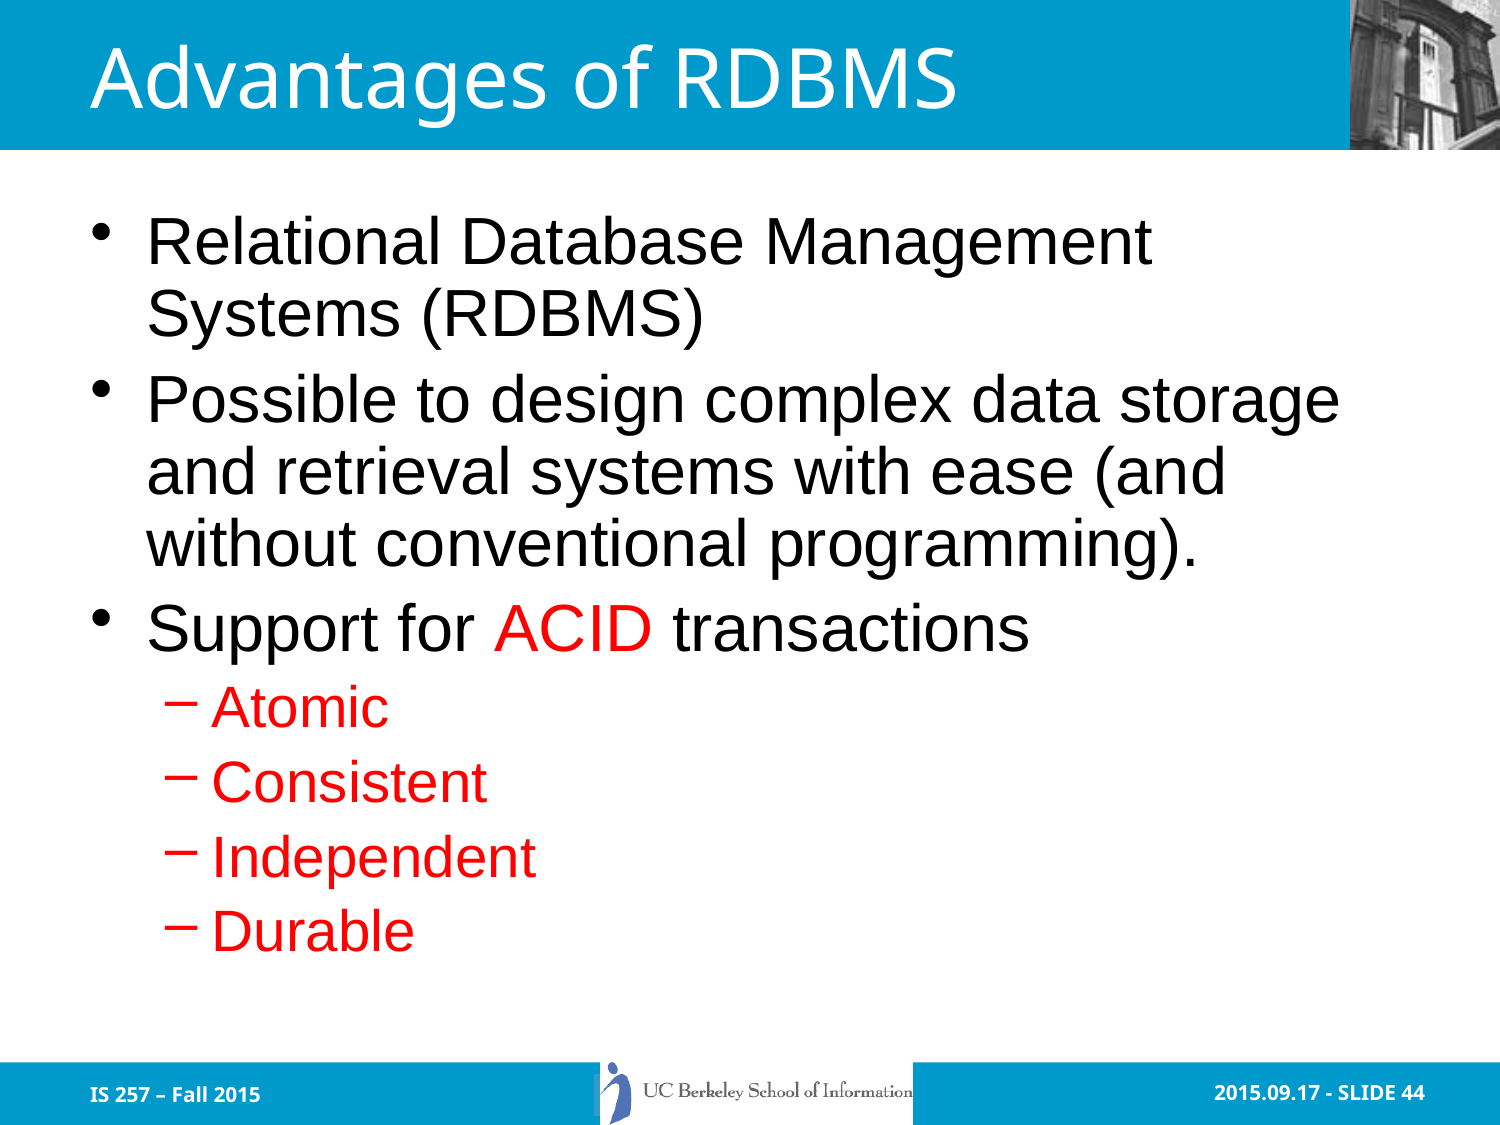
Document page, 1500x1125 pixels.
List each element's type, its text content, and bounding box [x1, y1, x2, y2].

list Relational Database Management Systems (RDBMS) Possible to design complex data storage and retrieval systems with ease (and without conventional programming). Support for ACID transactions Atomic Consistent Independent Durable [75, 200, 1425, 1013]
slide_number IS 257 – Fall 2015 [75, 1062, 388, 1125]
title Advantages of RDBMS [75, 0, 1350, 150]
picture [1351, 0, 1500, 150]
picture [594, 1062, 912, 1125]
